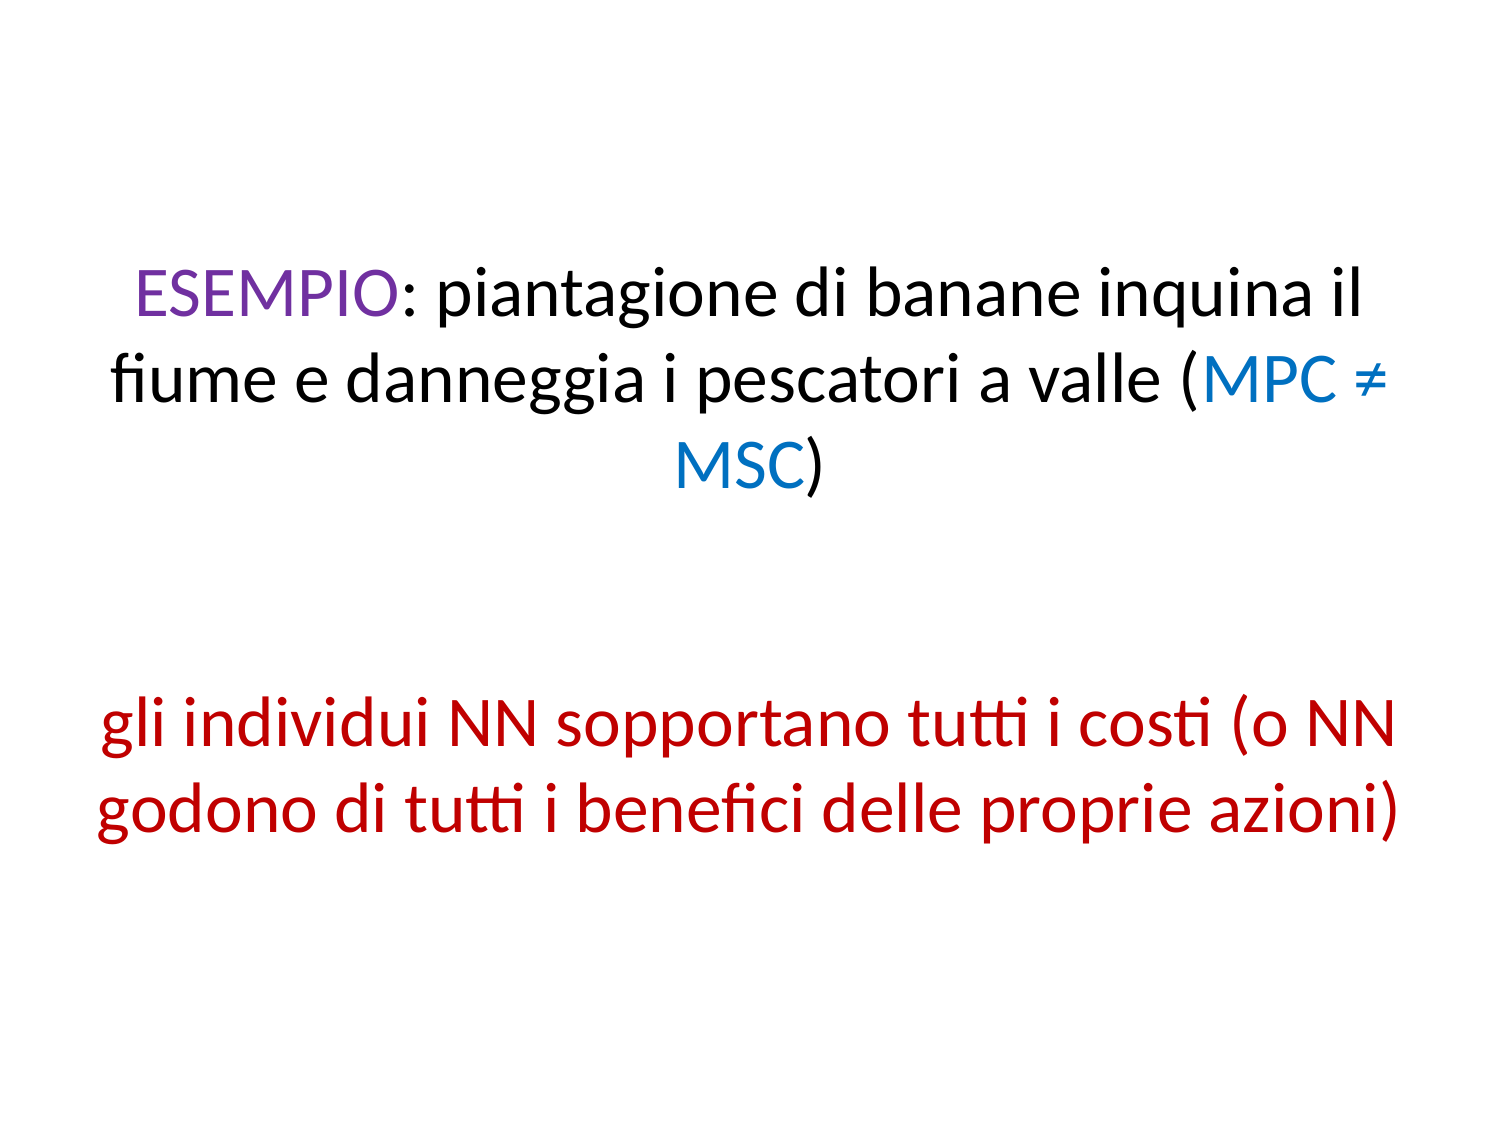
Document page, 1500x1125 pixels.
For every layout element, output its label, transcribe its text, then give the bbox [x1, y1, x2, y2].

title ESEMPIO: piantagione di banane inquina il fiume e danneggia i pescatori a valle (MPC ≠ MSC) gli individui NN sopportano tutti i costi (o NN godono di tutti i benefici delle proprie azioni) [75, 45, 1425, 1047]
